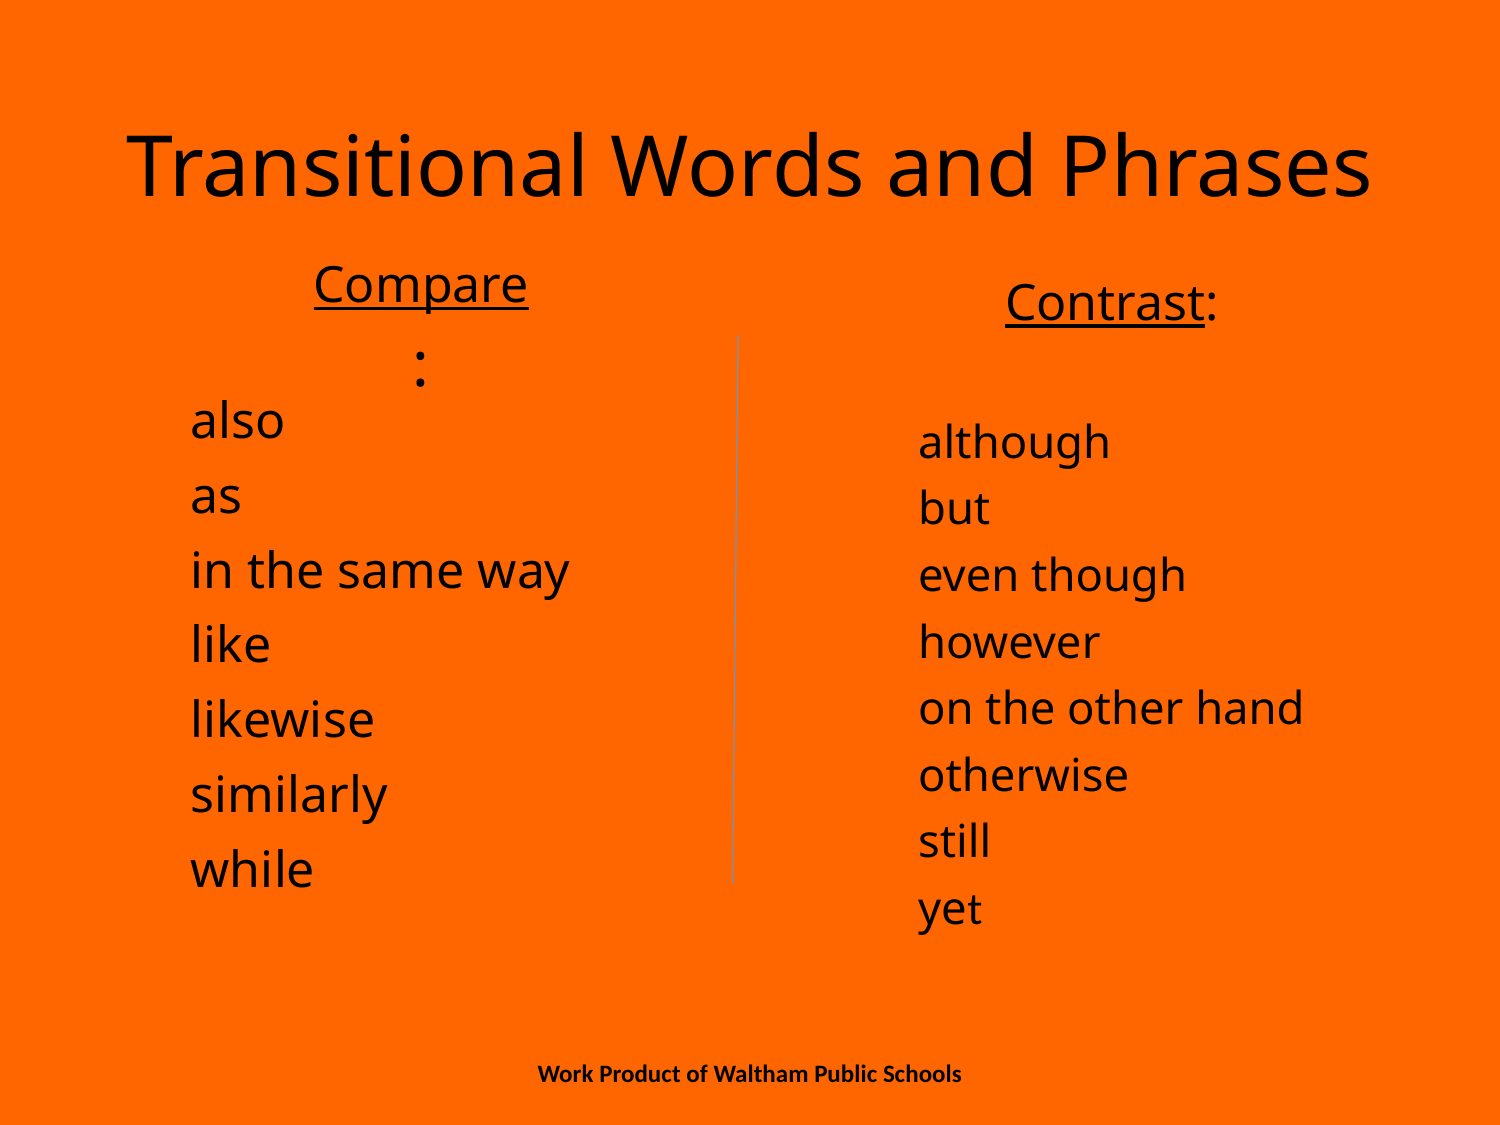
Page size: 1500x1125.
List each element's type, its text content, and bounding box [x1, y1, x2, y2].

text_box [732, 335, 739, 884]
footer Work Product of Waltham Public Schools [496, 1042, 1004, 1103]
list although but even though however on the other hand otherwise still yet [903, 411, 1368, 947]
title Transitional Words and Phrases [103, 59, 1397, 278]
text_box Contrast: [903, 254, 1265, 409]
text_box Compare: [240, 236, 546, 407]
list also as in the same way like likewise similarly while [175, 387, 676, 884]
